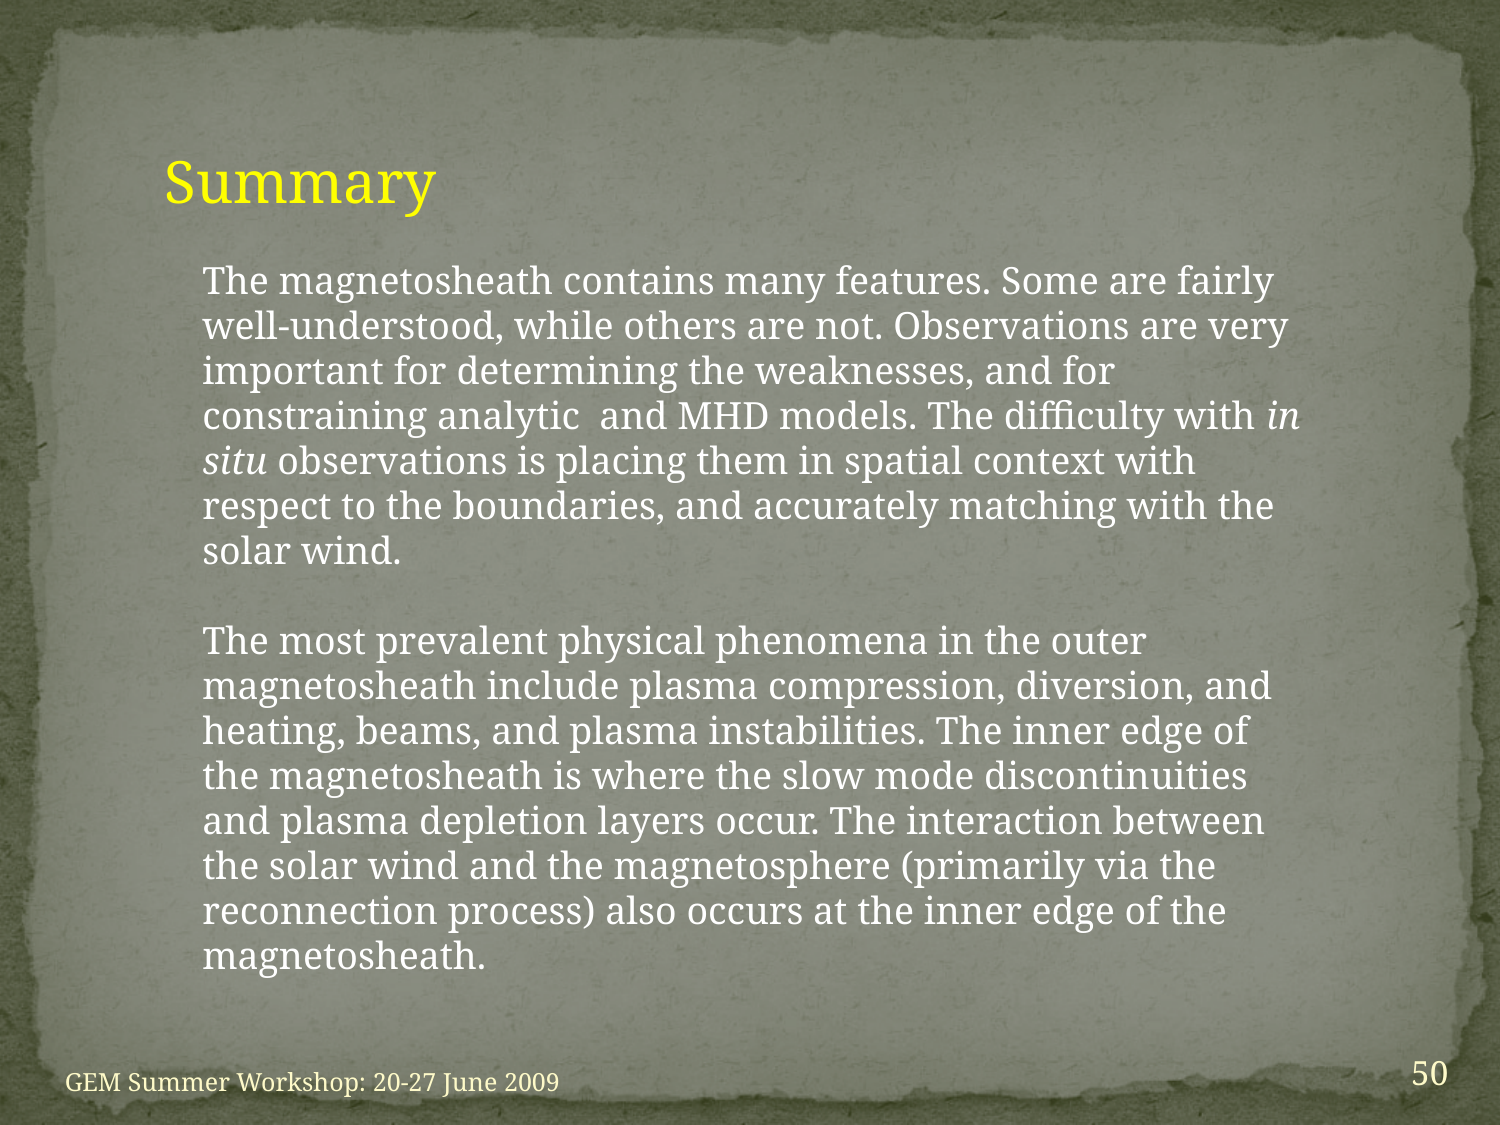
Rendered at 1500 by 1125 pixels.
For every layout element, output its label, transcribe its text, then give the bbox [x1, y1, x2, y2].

slide_number 50 [1379, 1037, 1480, 1113]
footer GEM Summer Workshop: 20-27 June 2009 [50, 1050, 638, 1113]
text_box Summary [149, 137, 452, 223]
text_box The magnetosheath contains many features. Some are fairly well-understood, while others are not. Observations are very important for determining the weaknesses, and for constraining analytic and MHD models. The difficulty with in situ observations is placing them in spatial context with respect to the boundaries, and accurately matching with the solar wind. The most prevalent physical phenomena in the outer magnetosheath include plasma compression, diversion, and heating, beams, and plasma instabilities. The inner edge of the magnetosheath is where the slow mode discontinuities and plasma depletion layers occur. The interaction between the solar wind and the magnetosphere (primarily via the reconnection process) also occurs at the inner edge of the magnetosheath. [187, 249, 1325, 985]
